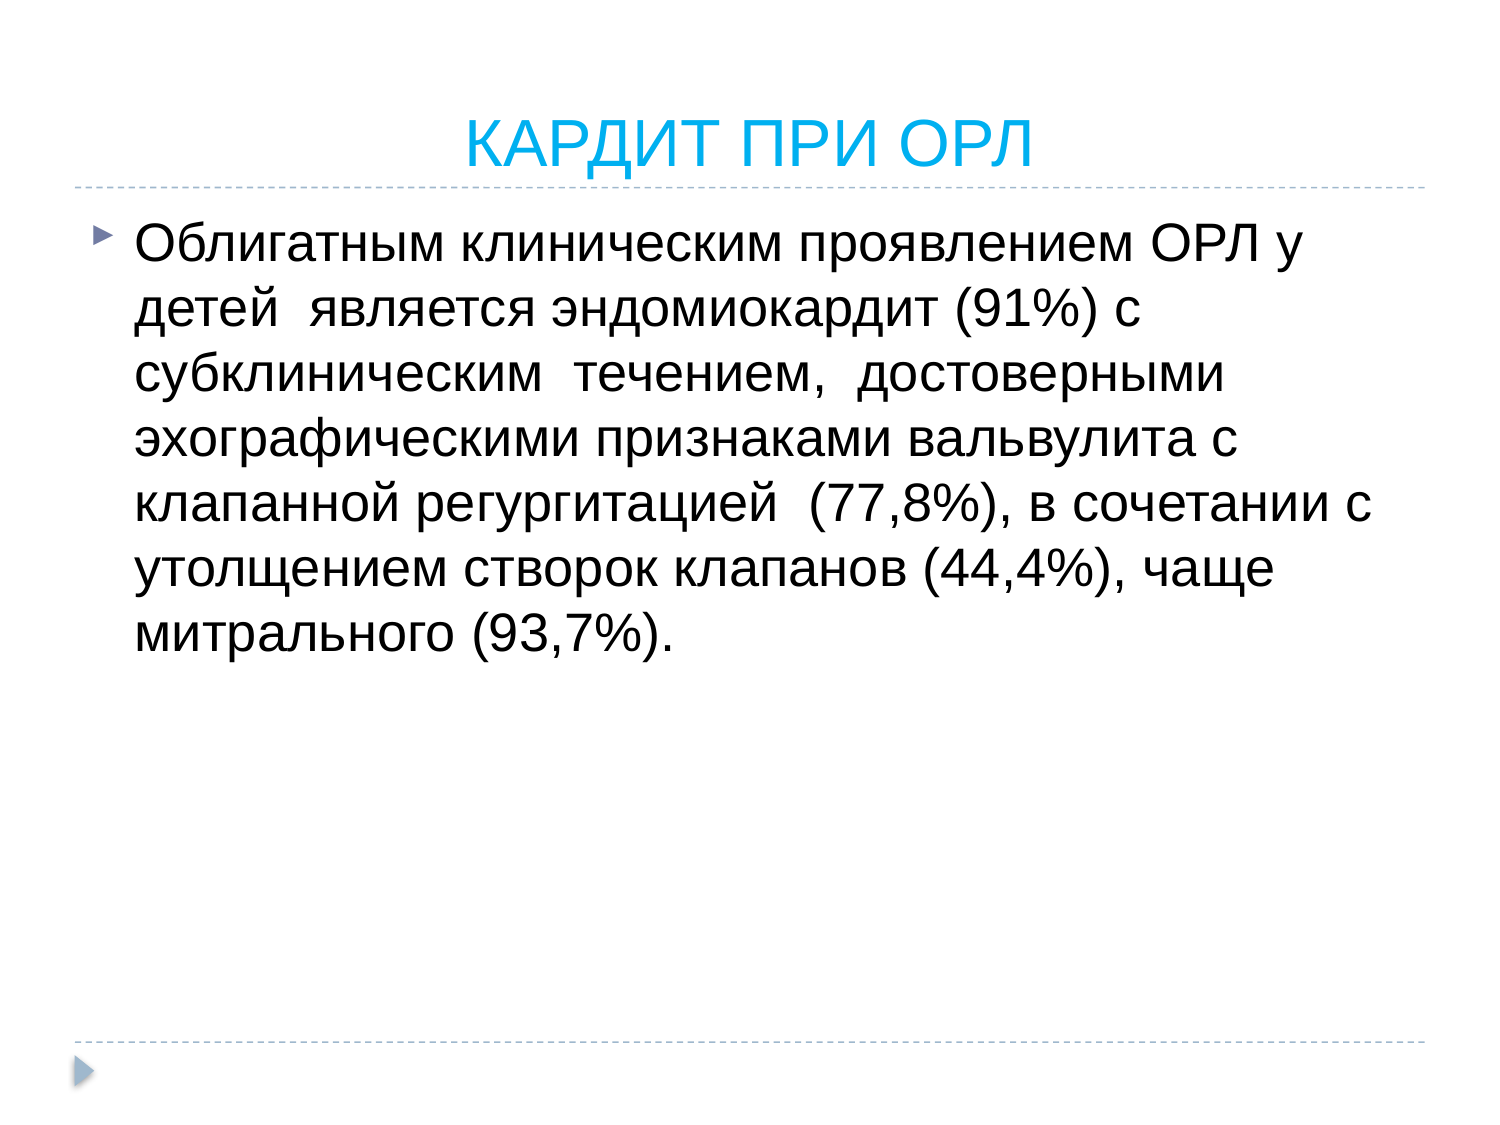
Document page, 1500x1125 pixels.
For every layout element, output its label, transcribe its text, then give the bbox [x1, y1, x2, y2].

list Облигатным клиническим проявлением ОРЛ у детей является эндомиокардит (91%) с субклиническим течением, достоверными эхографическими признаками вальвулита с клапанной регургитацией (77,8%), в сочетании с утолщением створок клапанов (44,4%), чаще митрального (93,7%). [75, 200, 1425, 1010]
title КАРДИТ ПРИ ОРЛ [75, 24, 1425, 188]
